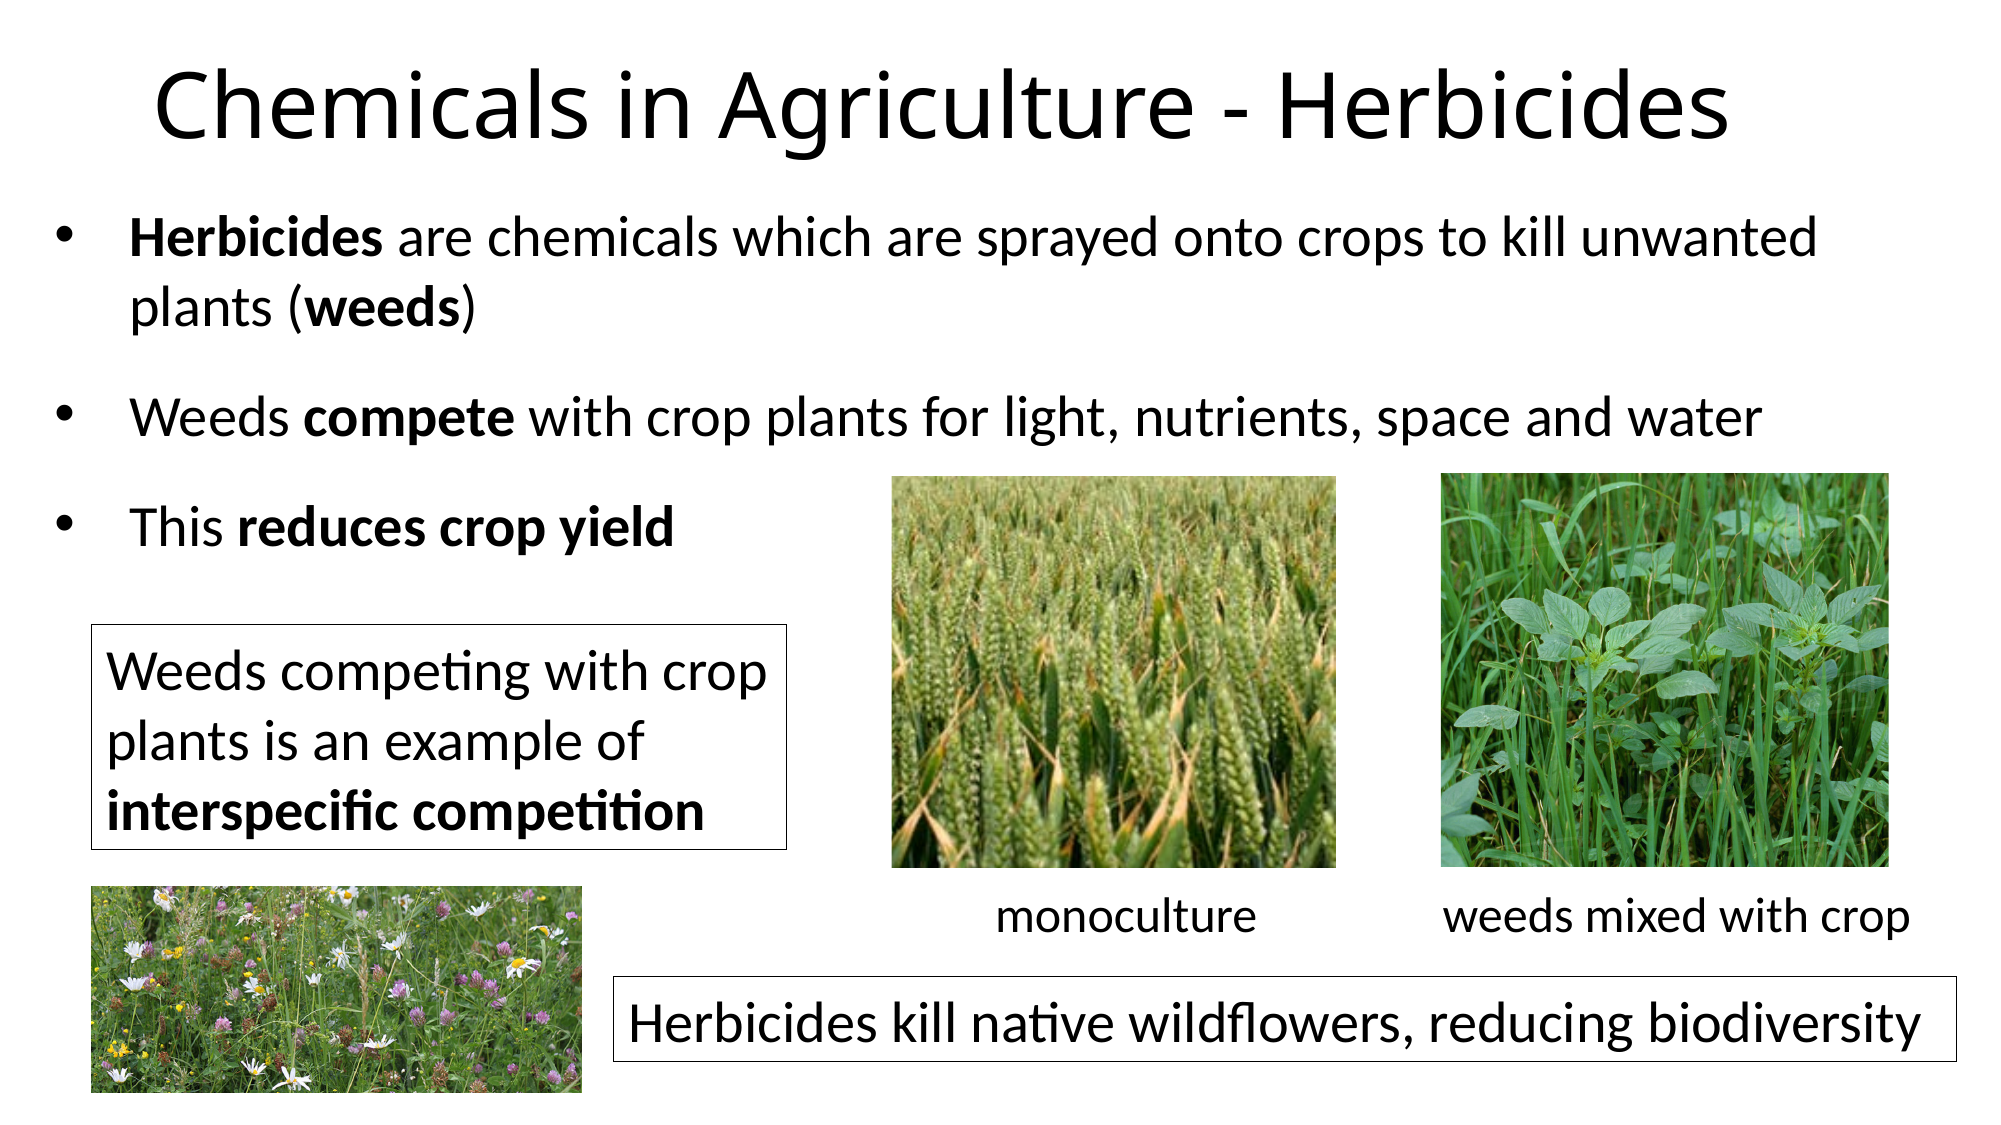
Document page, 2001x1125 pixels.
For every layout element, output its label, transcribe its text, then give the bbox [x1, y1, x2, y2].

text_box weeds mixed with crop [1427, 875, 1990, 950]
text_box Weeds competing with crop plants is an example of interspecific competition [91, 624, 787, 850]
text_box monoculture [980, 875, 1273, 950]
text_box Herbicides are chemicals which are sprayed onto crops to kill unwanted plants (weeds) Weeds compete with crop plants for light, nutrients, space and water This reduces crop yield [39, 190, 1990, 605]
picture [1440, 473, 1889, 868]
picture [91, 886, 582, 1093]
picture [891, 476, 1336, 868]
title Chemicals in Agriculture - Herbicides [137, 0, 1863, 190]
text_box Herbicides kill native wildflowers, reducing biodiversity [613, 976, 1957, 1062]
